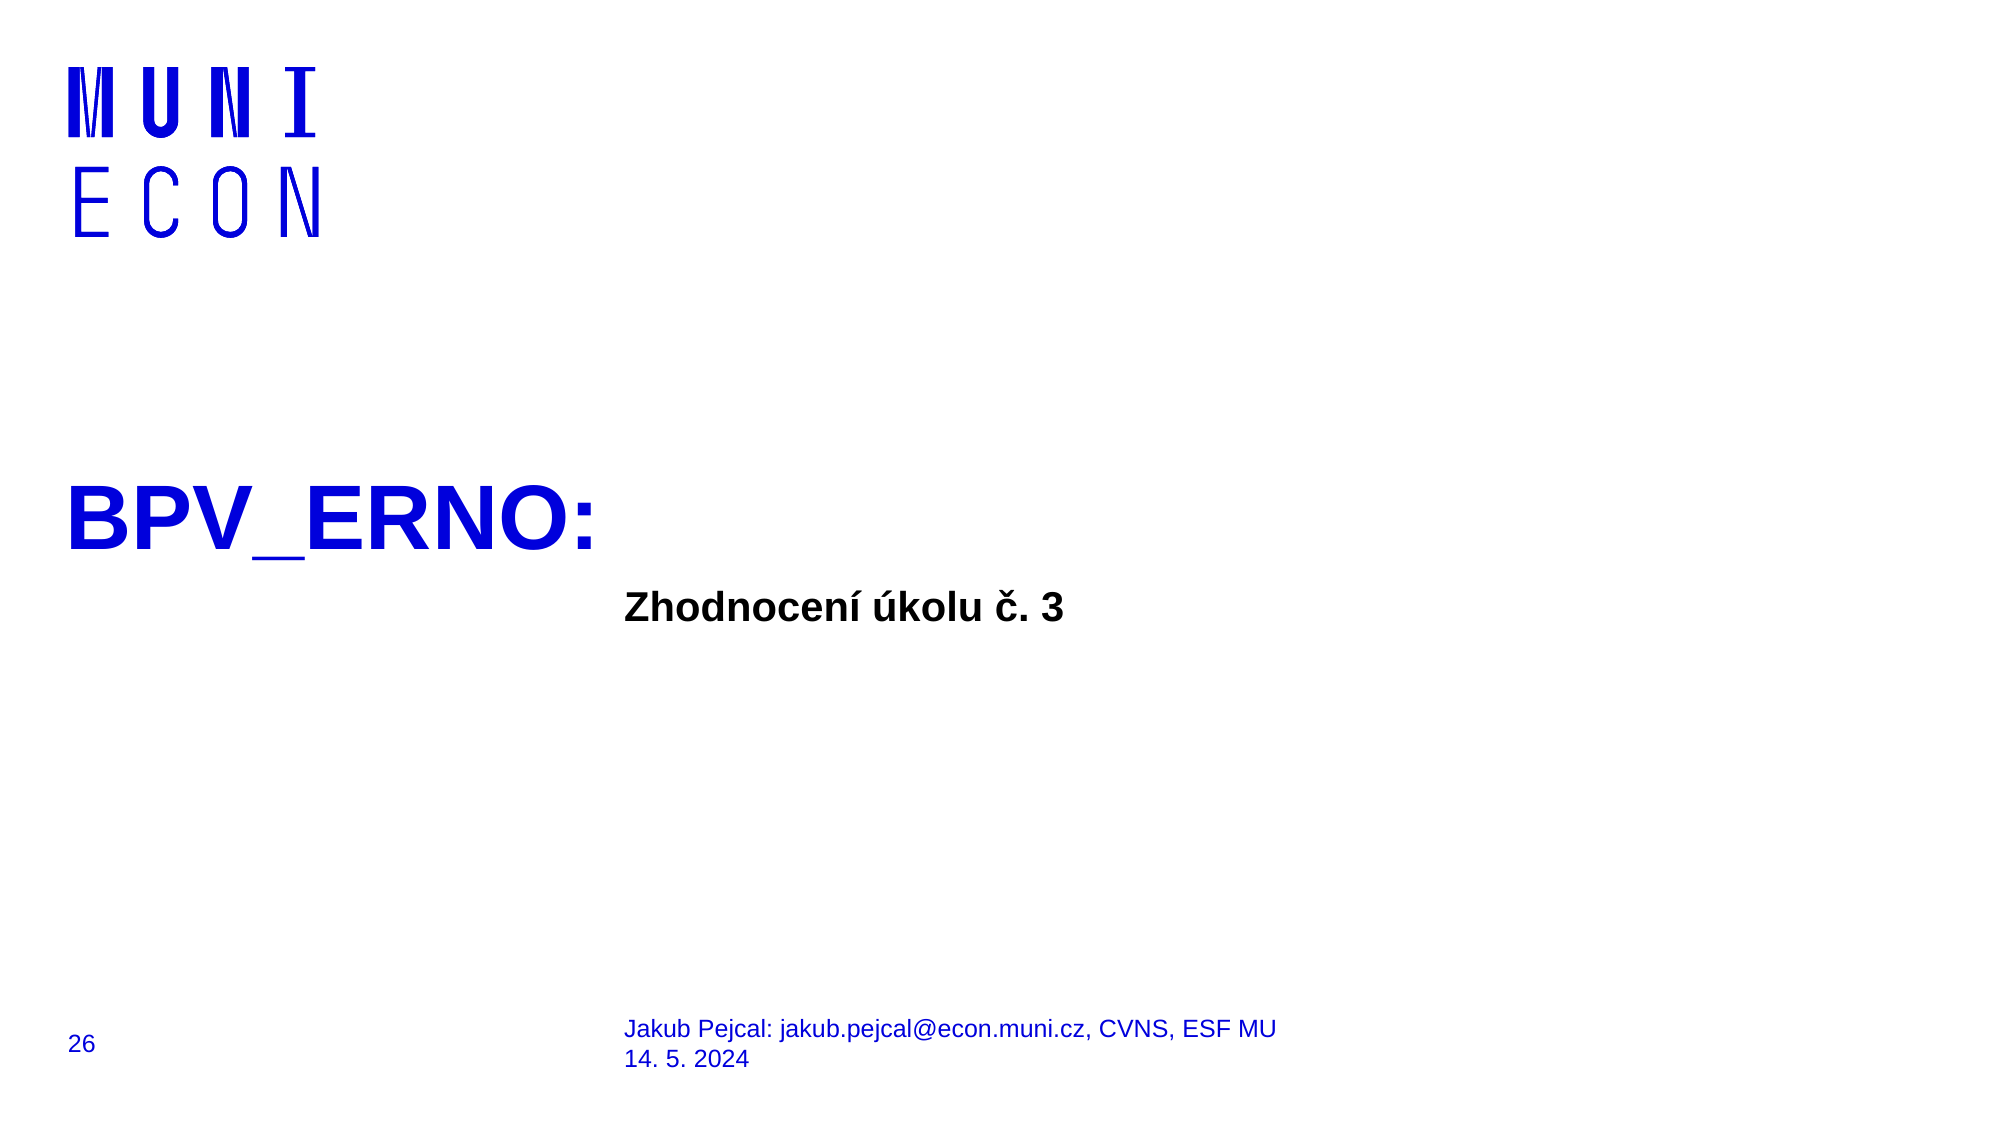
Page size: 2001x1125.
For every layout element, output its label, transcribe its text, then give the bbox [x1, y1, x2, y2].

subtitle Zhodnocení úkolu č. 3 [624, 580, 1697, 790]
title BPV_ERNO: [65, 475, 1930, 668]
slide_number 26 [67, 1021, 110, 1063]
footer Jakub Pejcal: jakub.pejcal@econ.muni.cz, CVNS, ESF MU 14. 5. 2024 [624, 1021, 1418, 1063]
